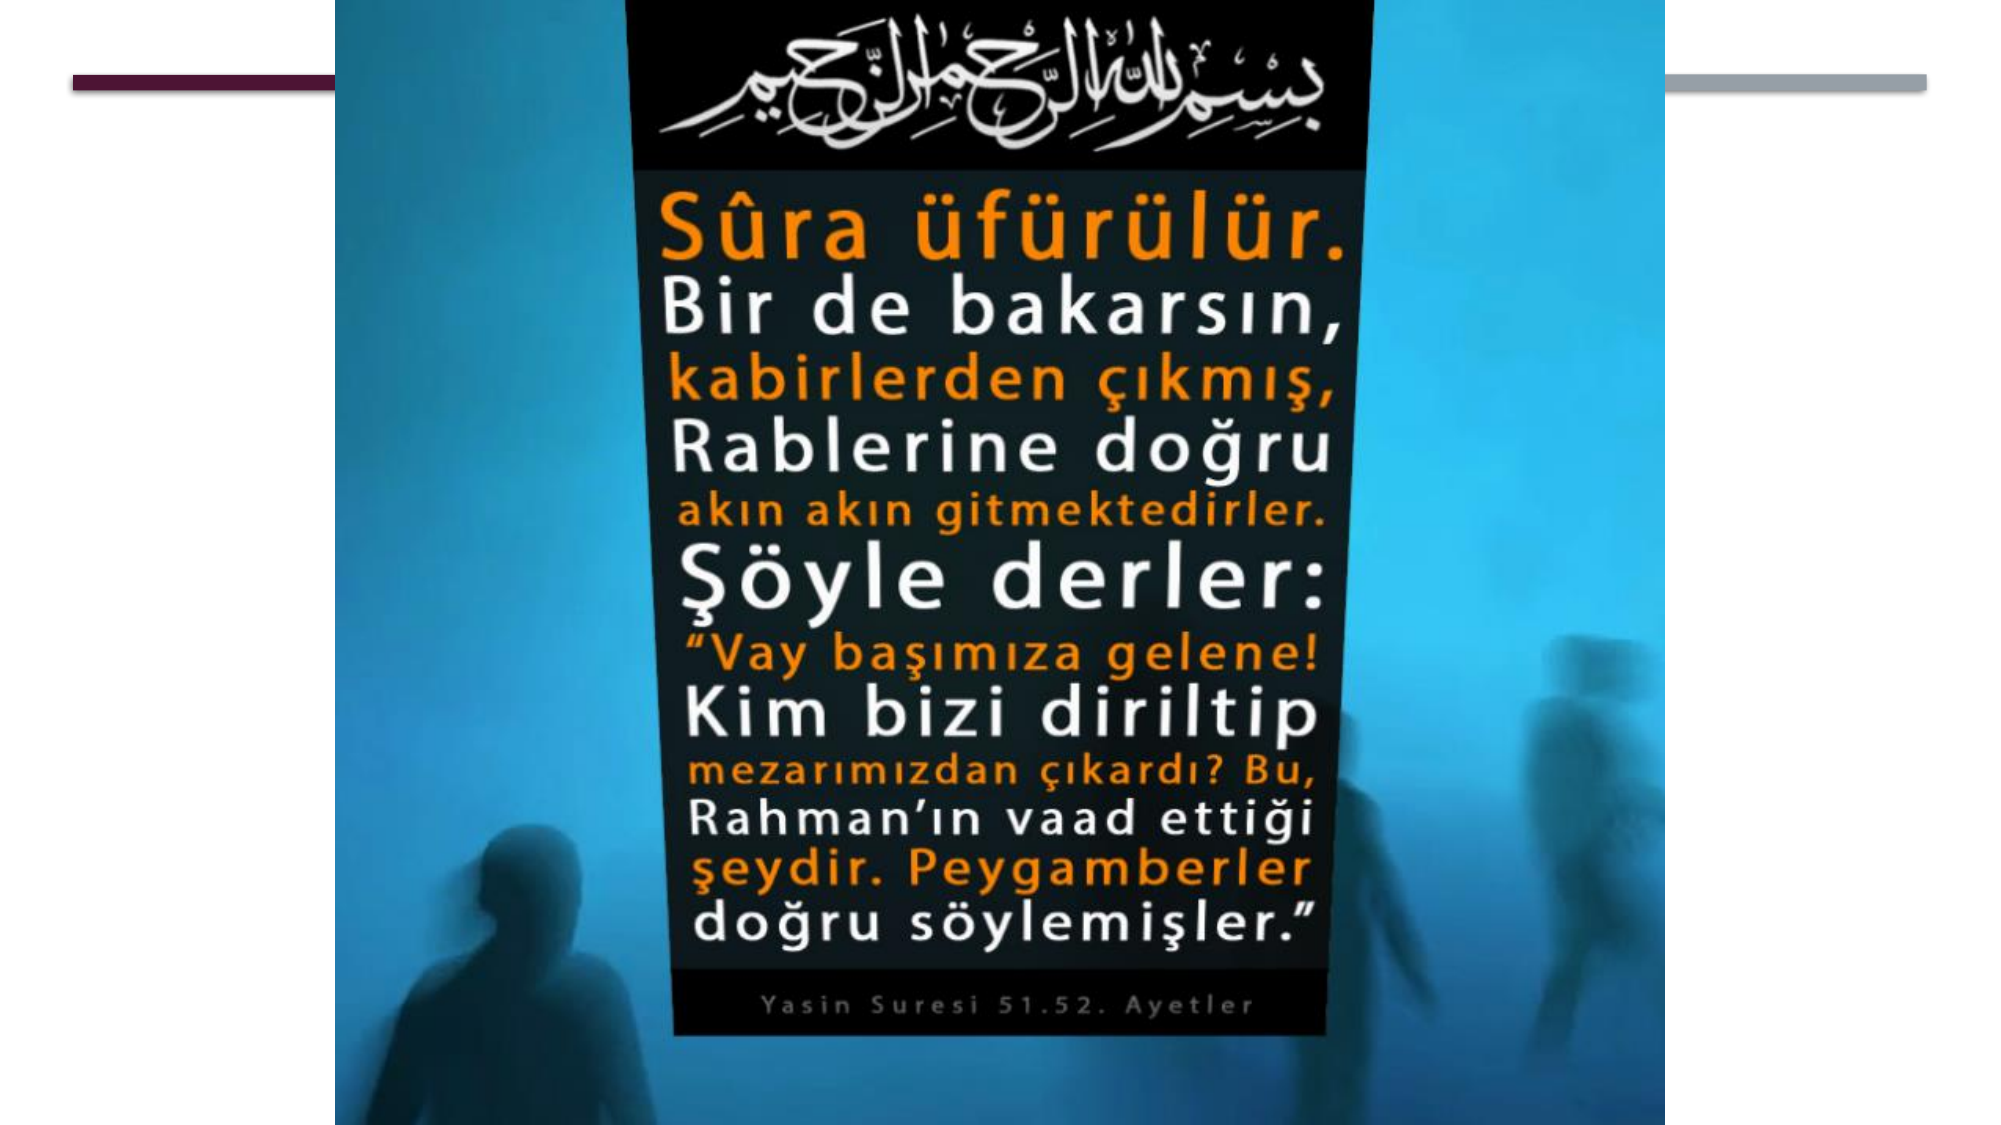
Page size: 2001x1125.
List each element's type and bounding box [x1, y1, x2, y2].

picture [334, 0, 1666, 1125]
